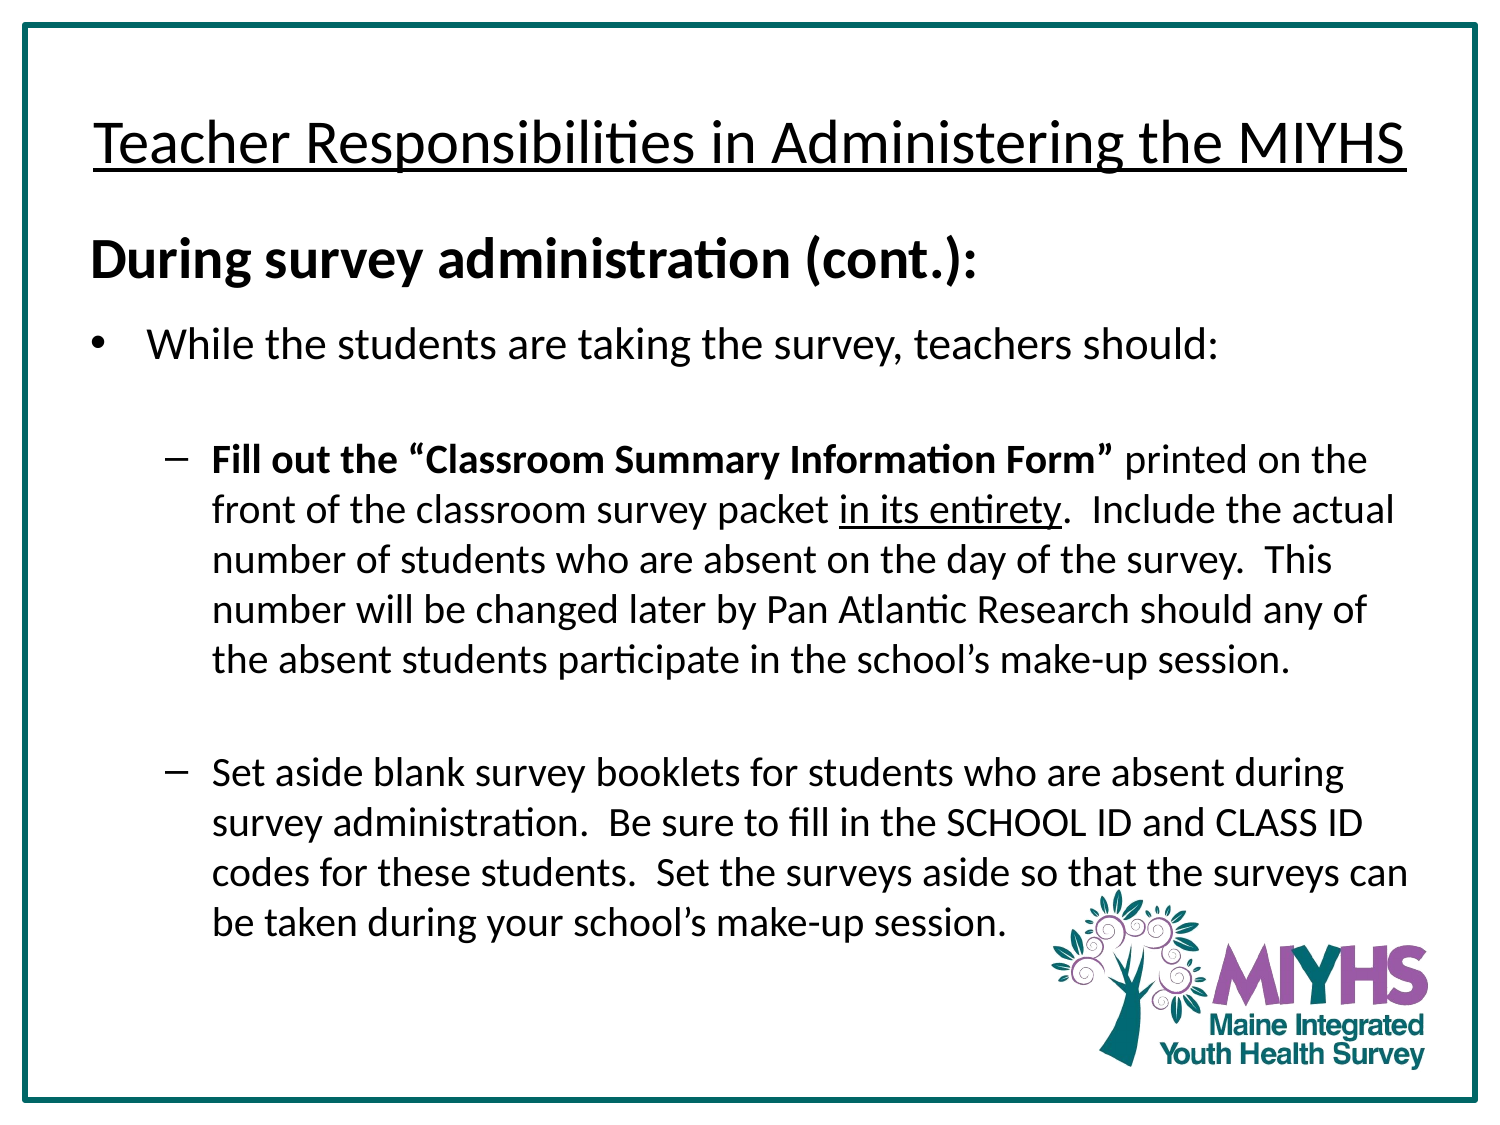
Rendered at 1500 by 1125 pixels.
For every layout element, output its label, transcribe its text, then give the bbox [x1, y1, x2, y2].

picture [1050, 887, 1444, 1097]
list During survey administration (cont.): While the students are taking the survey, teachers should: Fill out the “Classroom Summary Information Form” printed on the front of the classroom survey packet in its entirety. Include the actual number of students who are absent on the day of the survey. This number will be changed later by Pan Atlantic Research should any of the absent students participate in the school’s make-up session. Set aside blank survey booklets for students who are absent during survey administration. Be sure to fill in the SCHOOL ID and CLASS ID codes for these students. Set the surveys aside so that the surveys can be taken during your school’s make-up session. [75, 212, 1425, 1005]
title Teacher Responsibilities in Administering the MIYHS [75, 45, 1425, 212]
